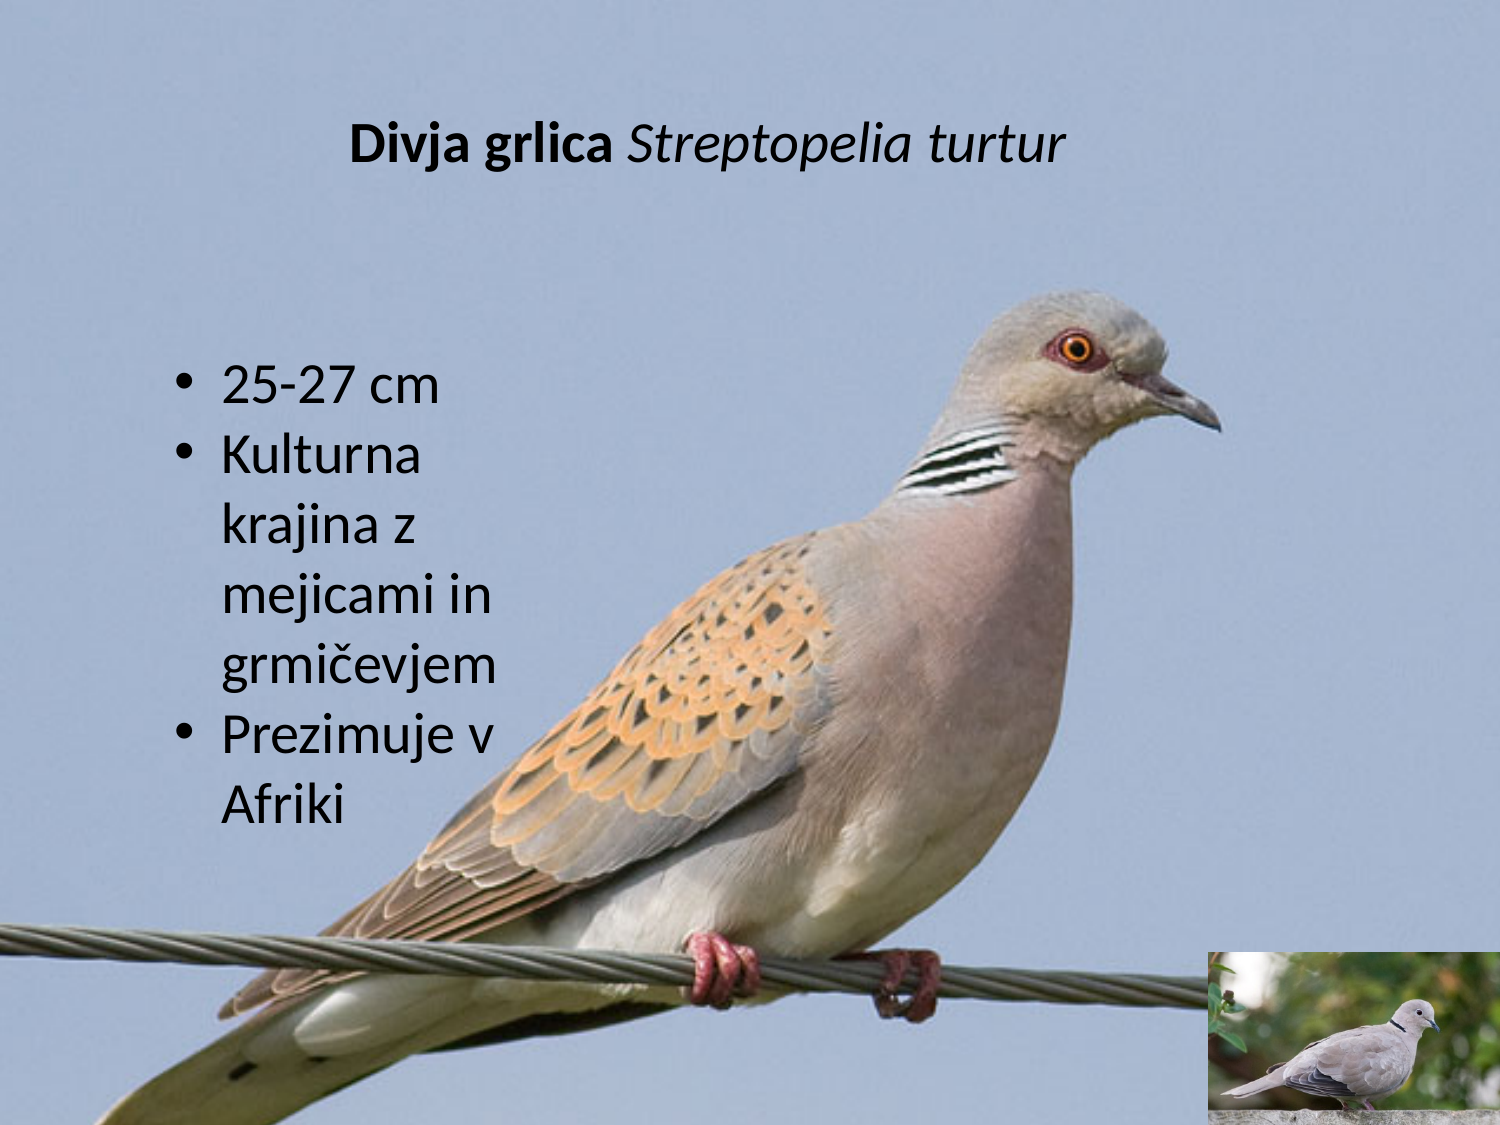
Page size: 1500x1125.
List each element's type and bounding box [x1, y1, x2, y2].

list [1207, 951, 1500, 1125]
picture [0, 0, 1500, 1125]
